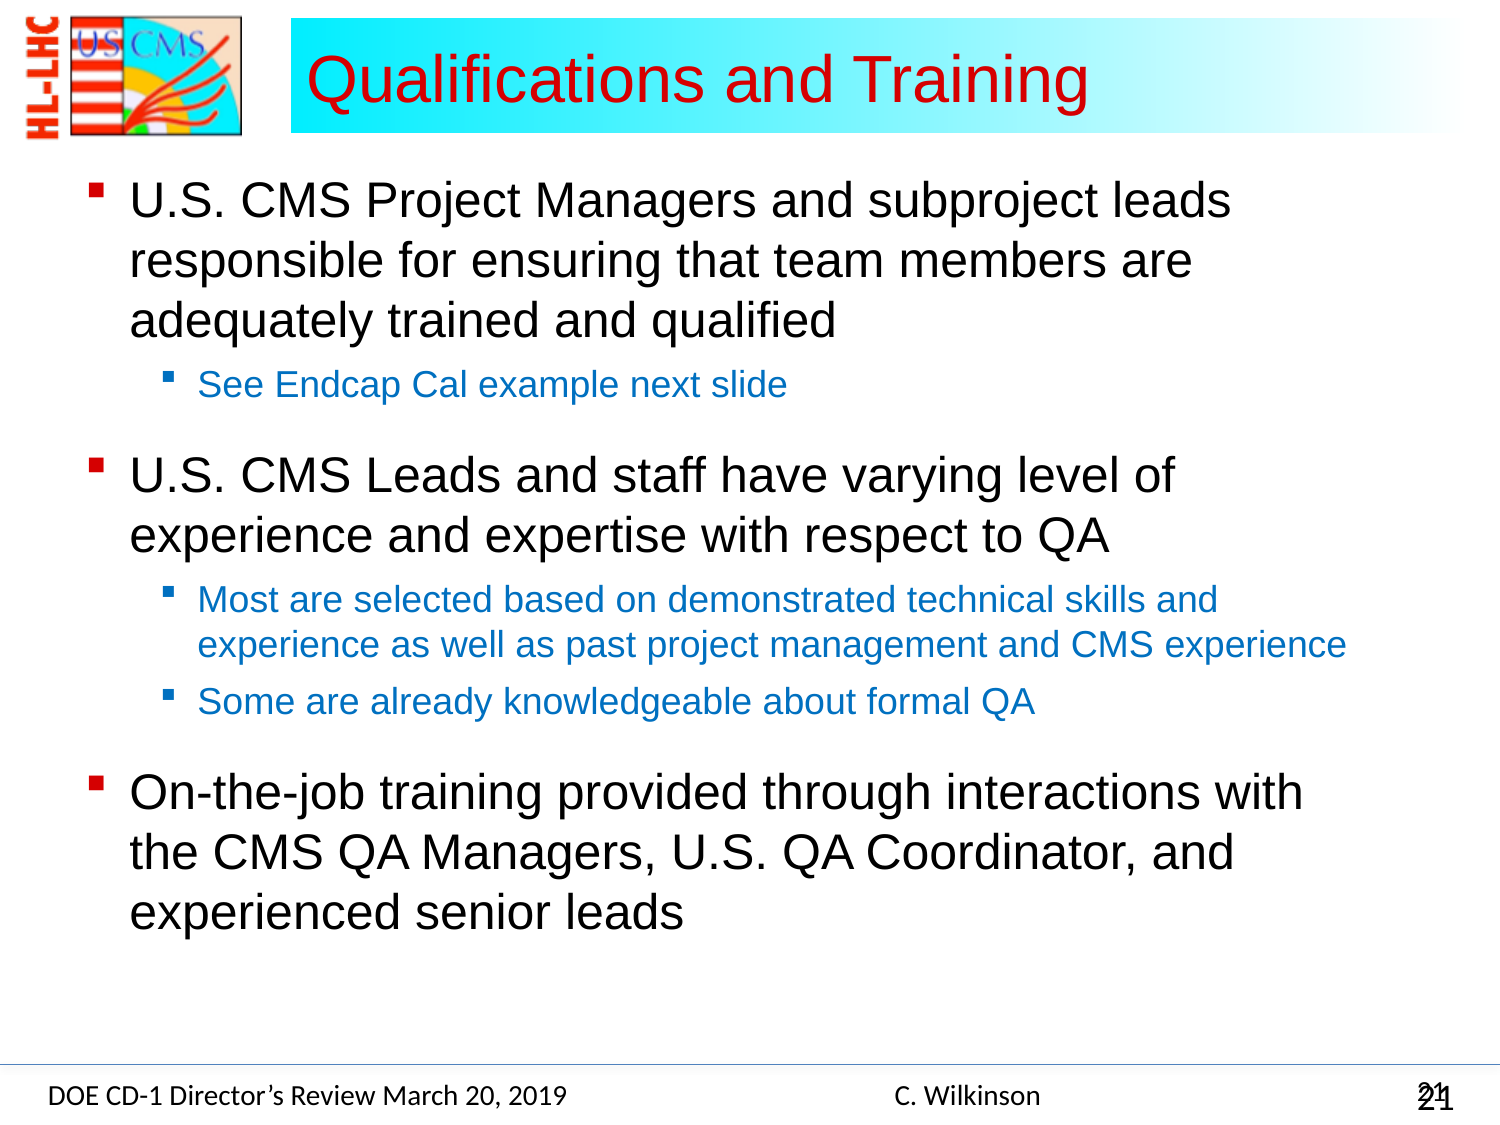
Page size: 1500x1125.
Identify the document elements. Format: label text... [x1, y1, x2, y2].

title Qualifications and Training [291, 18, 1464, 133]
slide_number 21 [1402, 1065, 1500, 1125]
footer DOE CD-1 Director’s Review March 20, 2019 [33, 1069, 867, 1119]
picture [14, 8, 242, 154]
list U.S. CMS Project Managers and subproject leads responsible for ensuring that team members are adequately trained and qualified See Endcap Cal example next slide U.S. CMS Leads and staff have varying level of experience and expertise with respect to QA Most are selected based on demonstrated technical skills and experience as well as past project management and CMS experience Some are already knowledgeable about formal QA On-the-job training provided through interactions with the CMS QA Managers, U.S. QA Coordinator, and experienced senior leads [70, 159, 1383, 1066]
